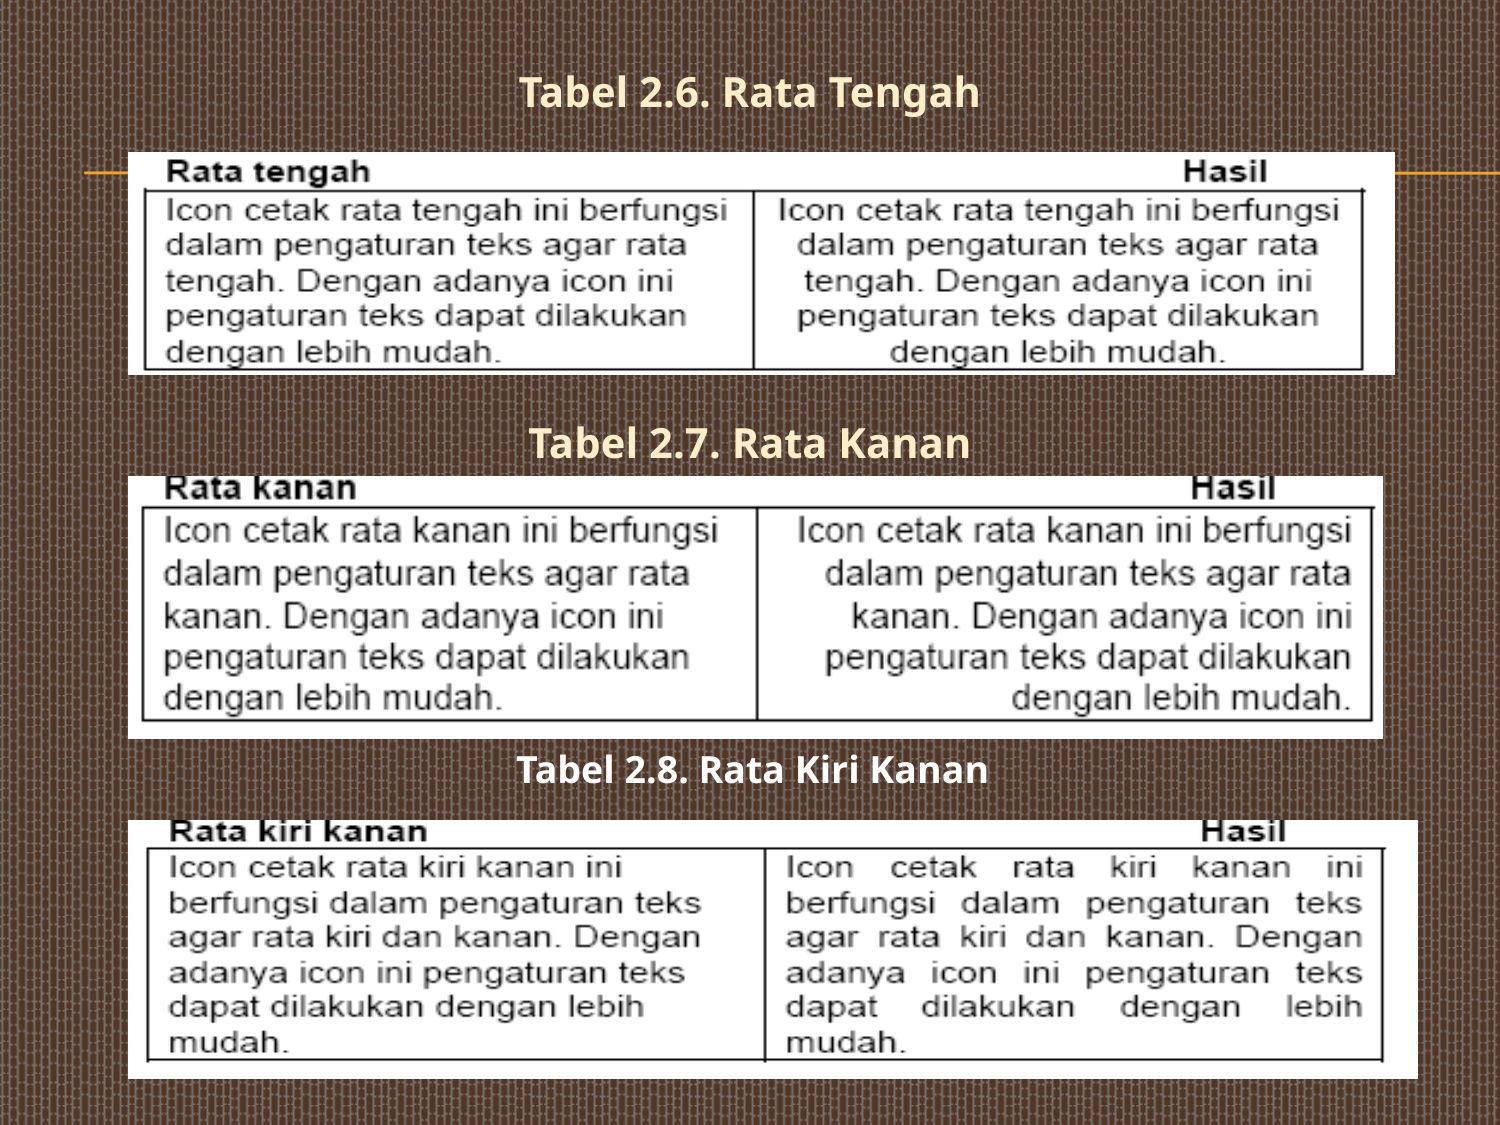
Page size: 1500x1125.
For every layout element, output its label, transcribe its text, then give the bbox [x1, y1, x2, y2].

picture [128, 819, 1419, 1079]
picture [128, 151, 1395, 376]
text_box Tabel 2.8. Rata Kiri Kanan [501, 757, 1005, 818]
picture [128, 476, 1384, 739]
list Tabel 2.6. Rata Tengah Tabel 2.7. Rata Kanan [75, 58, 1425, 1079]
